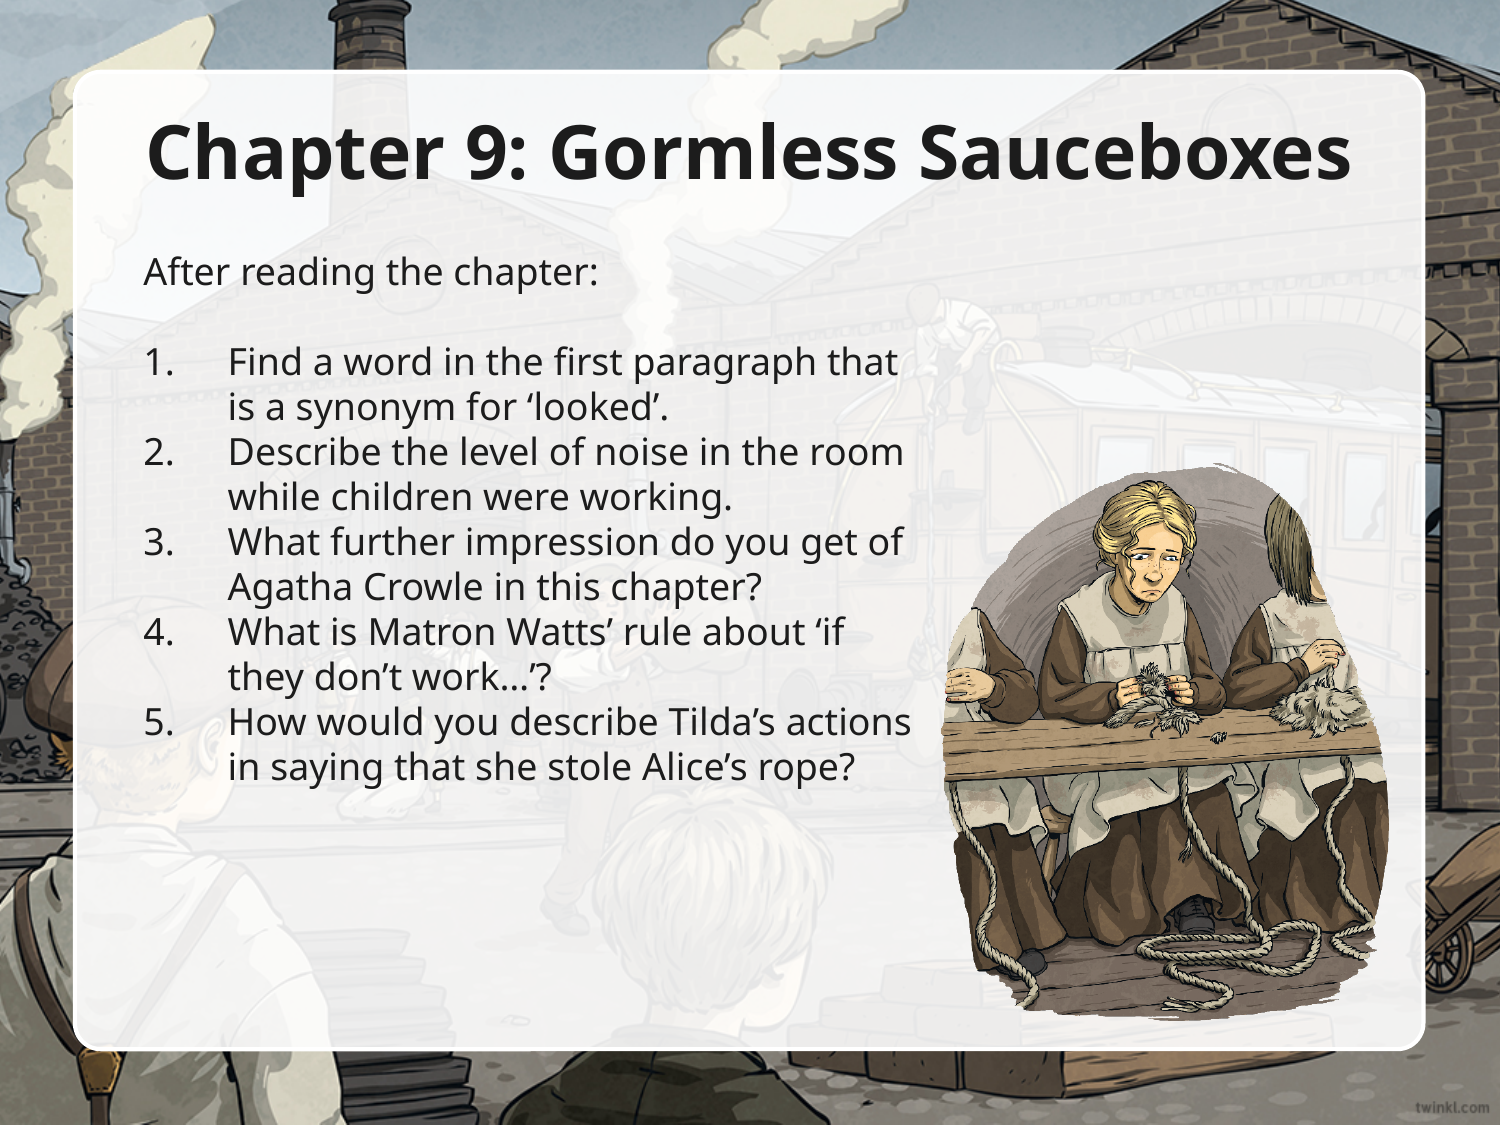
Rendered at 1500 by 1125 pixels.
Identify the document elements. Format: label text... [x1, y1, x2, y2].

title Chapter 9: Gormless Sauceboxes [73, 76, 1426, 234]
text_box After reading the chapter: Find a word in the first paragraph that is a synonym for ‘looked’. Describe the level of noise in the room while children were working. What further impression do you get of Agatha Crowle in this chapter? What is Matron Watts’ rule about ‘if they don’t work…’? How would you describe Tilda’s actions in saying that she stole Alice’s rope? [143, 248, 923, 834]
picture [0, 0, 1500, 1125]
